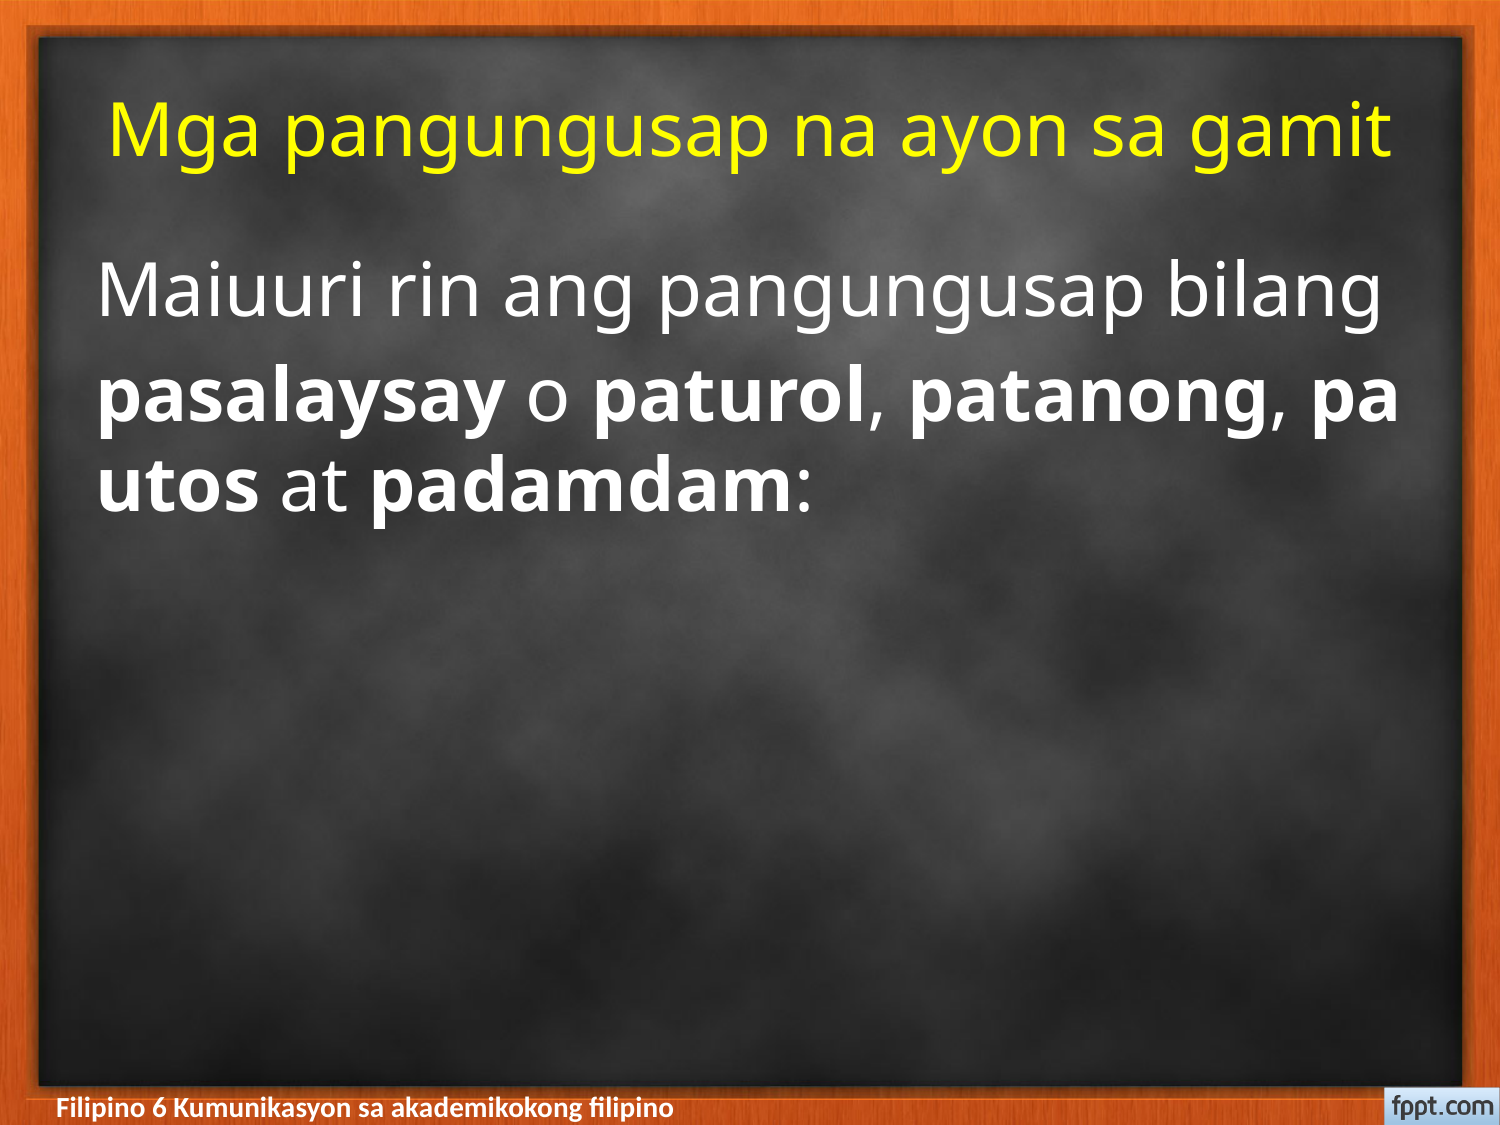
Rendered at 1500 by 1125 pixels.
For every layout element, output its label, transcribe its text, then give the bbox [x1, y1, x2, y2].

title Mga pangungusap na ayon sa gamit [75, 67, 1425, 185]
list Maiuuri rin ang pangungusap bilang pasalaysay o paturol, patanong, pautos at padamdam: [75, 231, 1425, 1005]
picture [0, 0, 1500, 1125]
